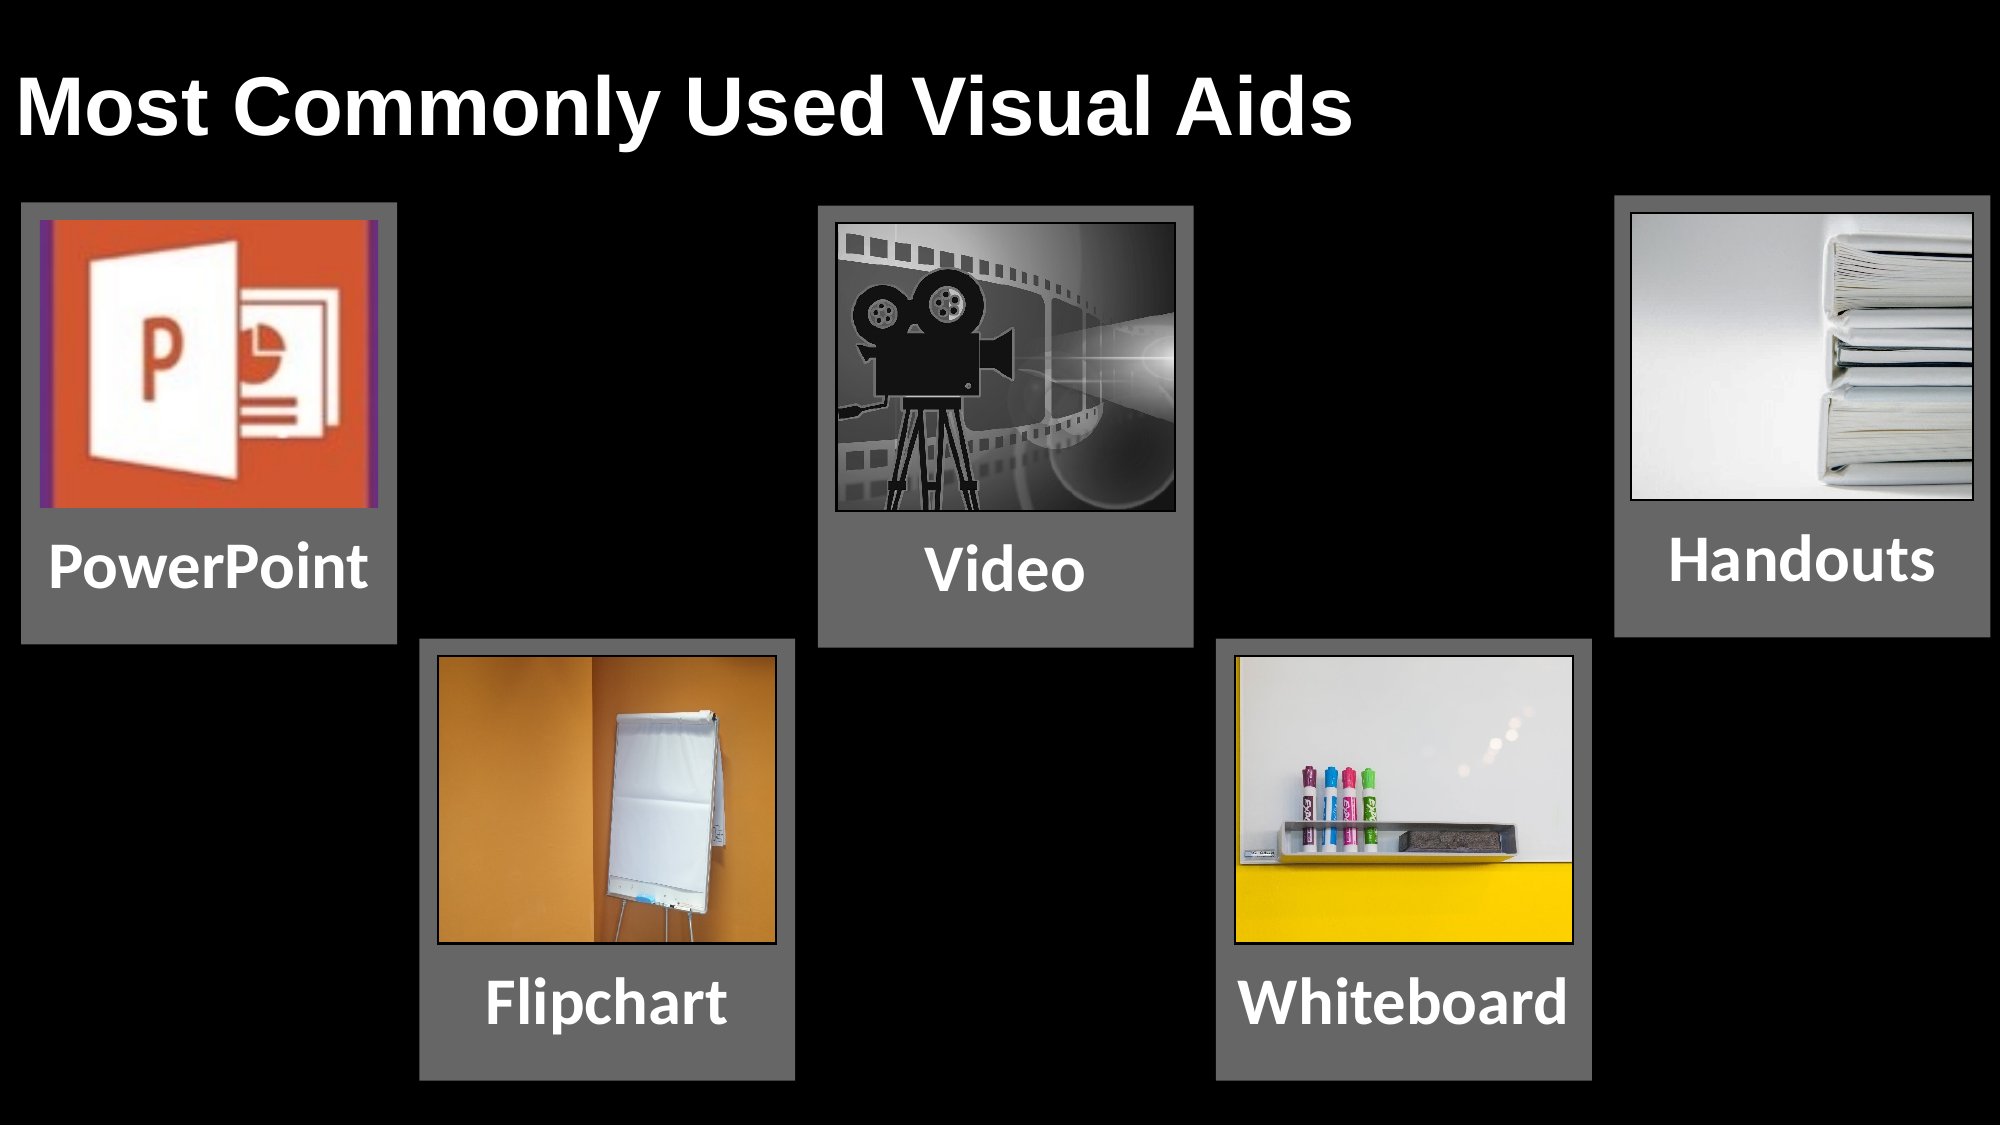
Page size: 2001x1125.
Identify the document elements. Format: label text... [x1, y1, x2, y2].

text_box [21, 202, 398, 645]
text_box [1215, 638, 1592, 1081]
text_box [817, 205, 1194, 648]
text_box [1614, 195, 1991, 638]
title Most Commonly Used Visual Aids [0, 0, 2000, 218]
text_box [419, 638, 796, 1081]
